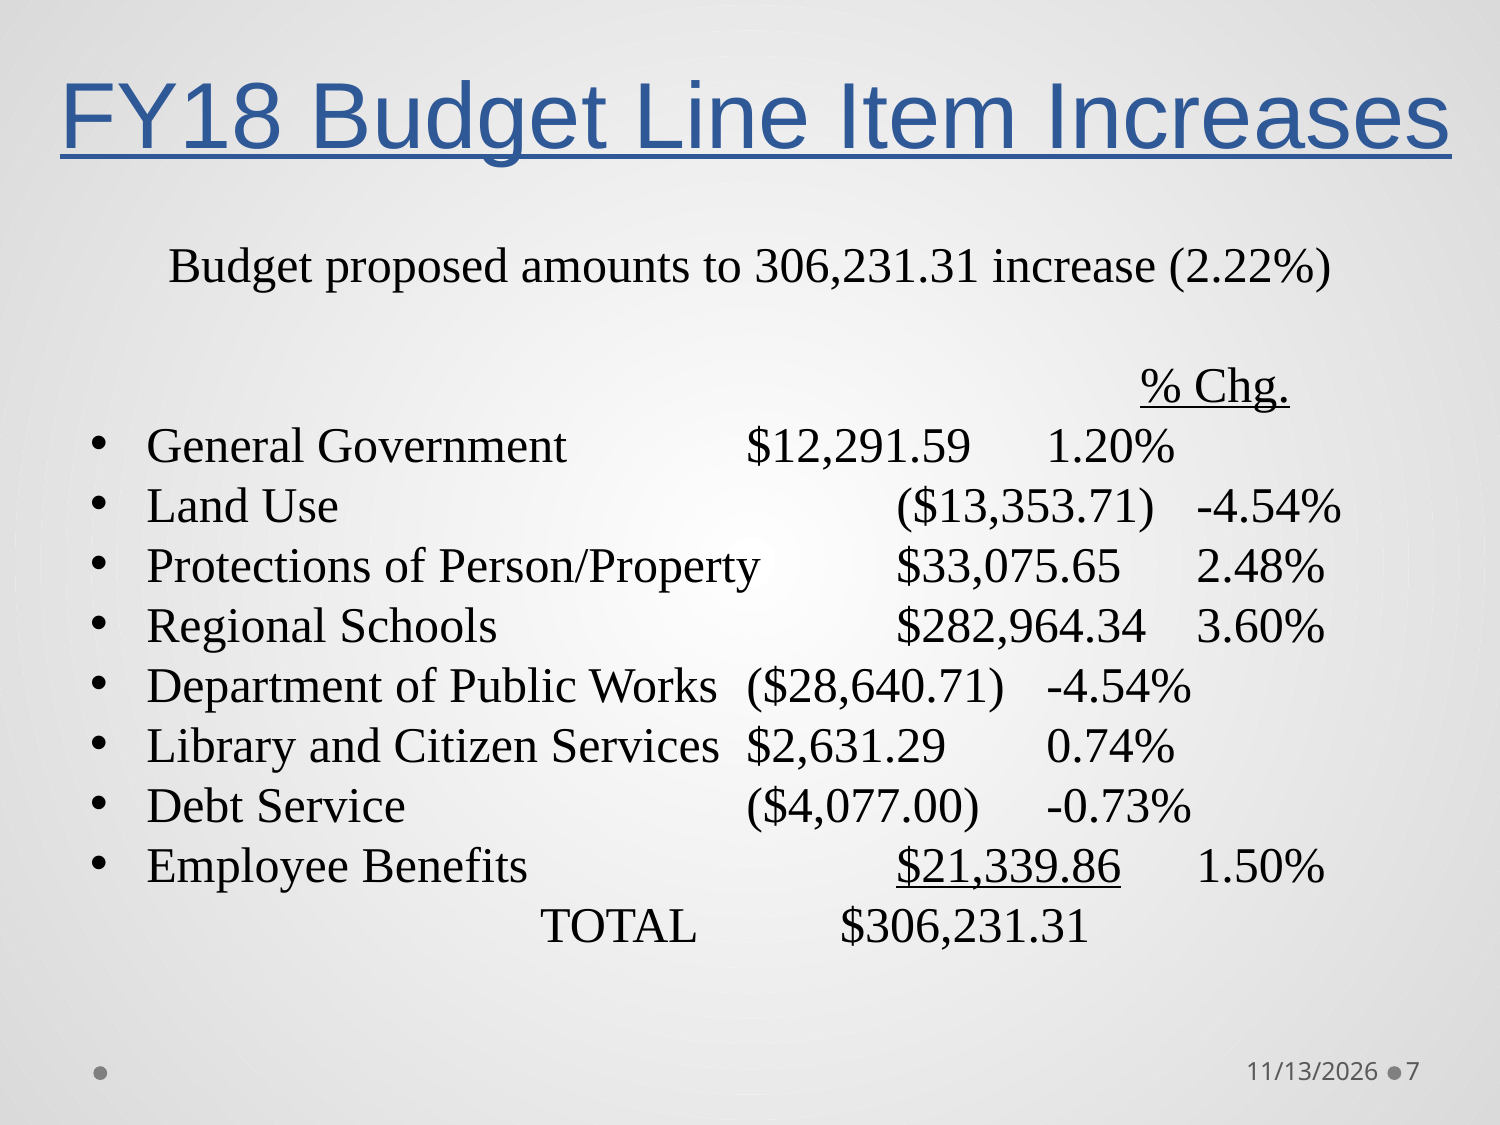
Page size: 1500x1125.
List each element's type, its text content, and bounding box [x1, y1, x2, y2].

list Budget proposed amounts to 306,231.31 increase (2.22%) % Chg. General Government $12,291.59 1.20% Land Use ($13,353.71) -4.54% Protections of Person/Property $33,075.65 2.48% Regional Schools $282,964.34 3.60% Department of Public Works ($28,640.71) -4.54% Library and Citizen Services $2,631.29 0.74% Debt Service ($4,077.00) -0.73% Employee Benefits $21,339.86 1.50% TOTAL $306,231.31 [75, 224, 1425, 1005]
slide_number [1043, 1042, 1386, 1103]
slide_number 7 [1401, 1042, 1494, 1103]
title FY18 Budget Line Item Increases [0, 0, 1500, 175]
